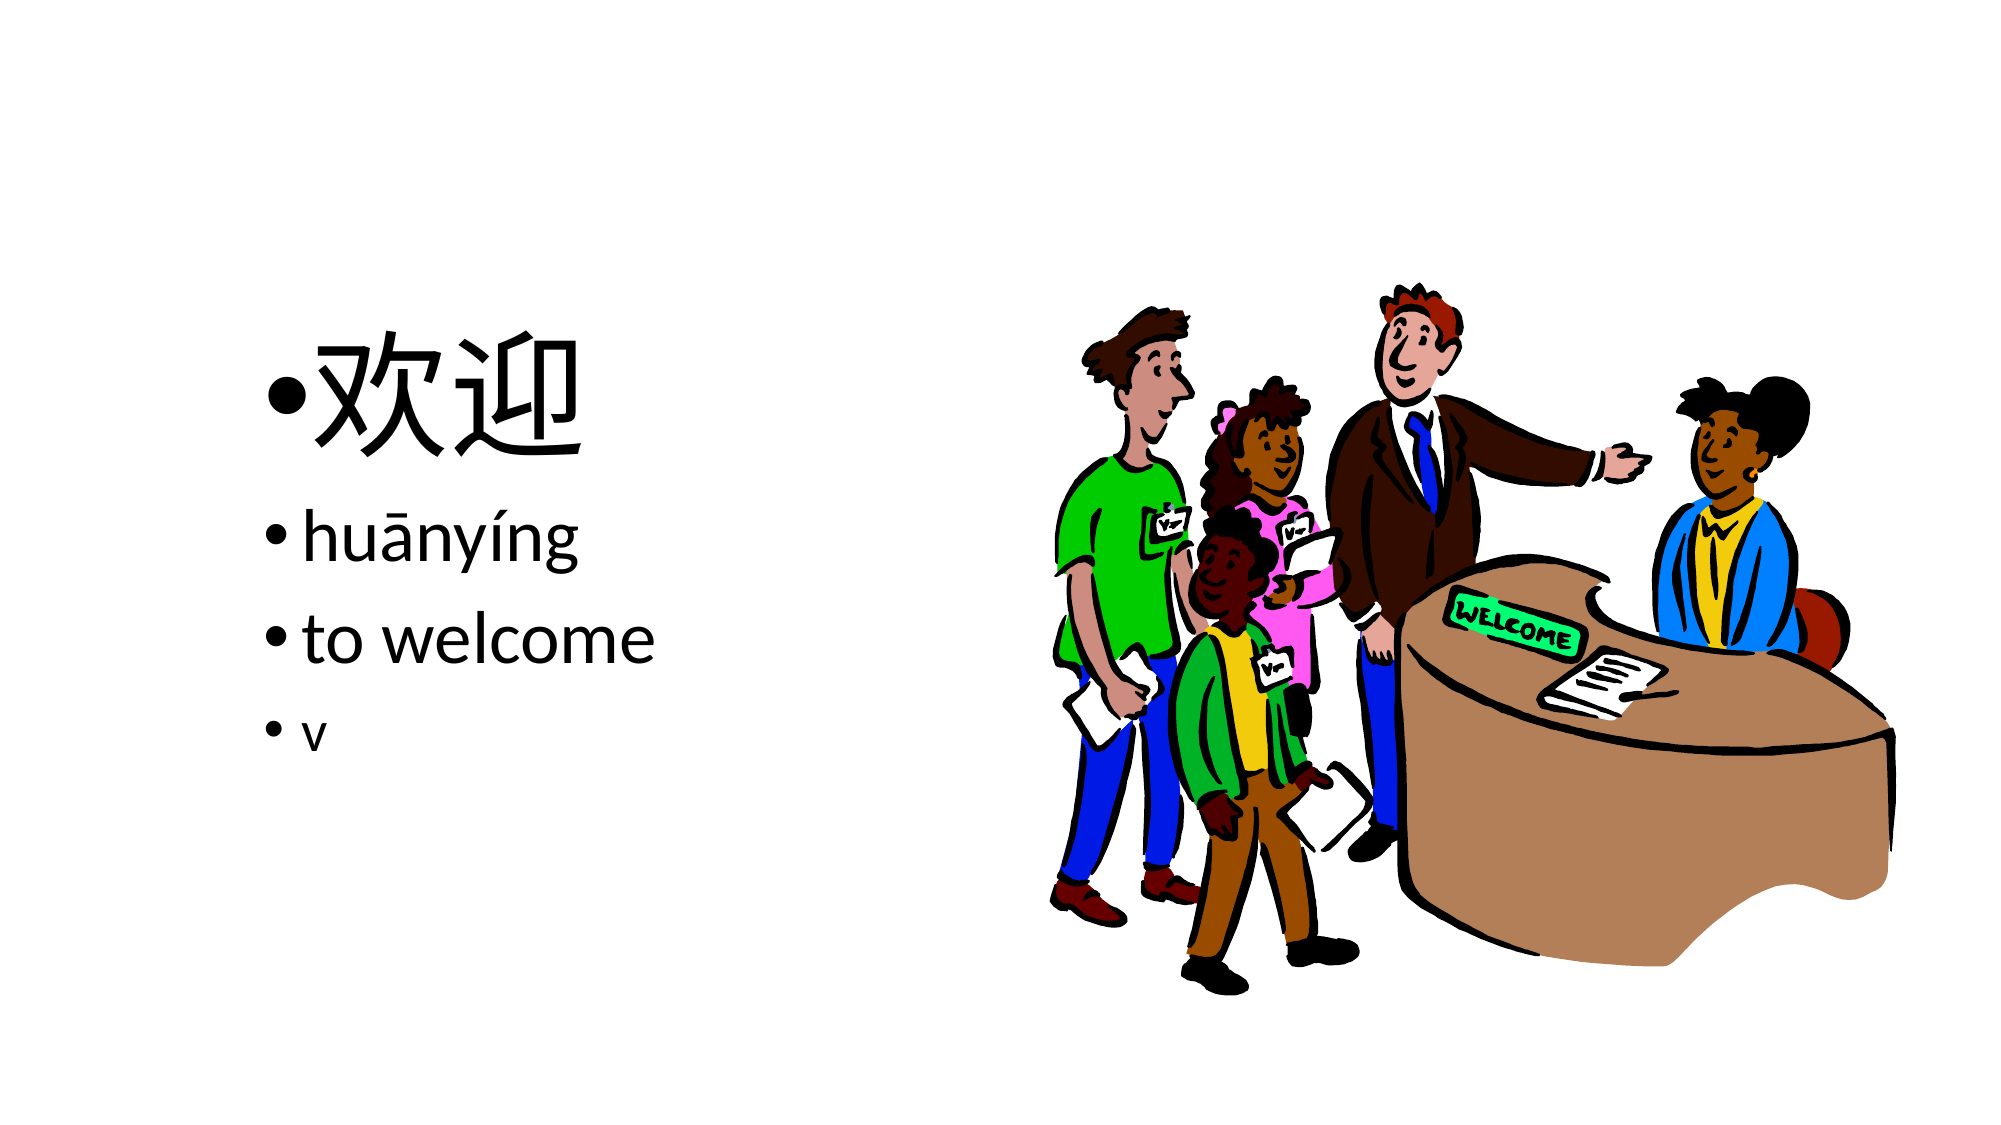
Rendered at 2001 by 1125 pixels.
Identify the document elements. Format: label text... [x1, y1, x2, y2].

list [1049, 282, 1897, 997]
list 欢迎 huānyíng to welcome v [248, 320, 1099, 1035]
